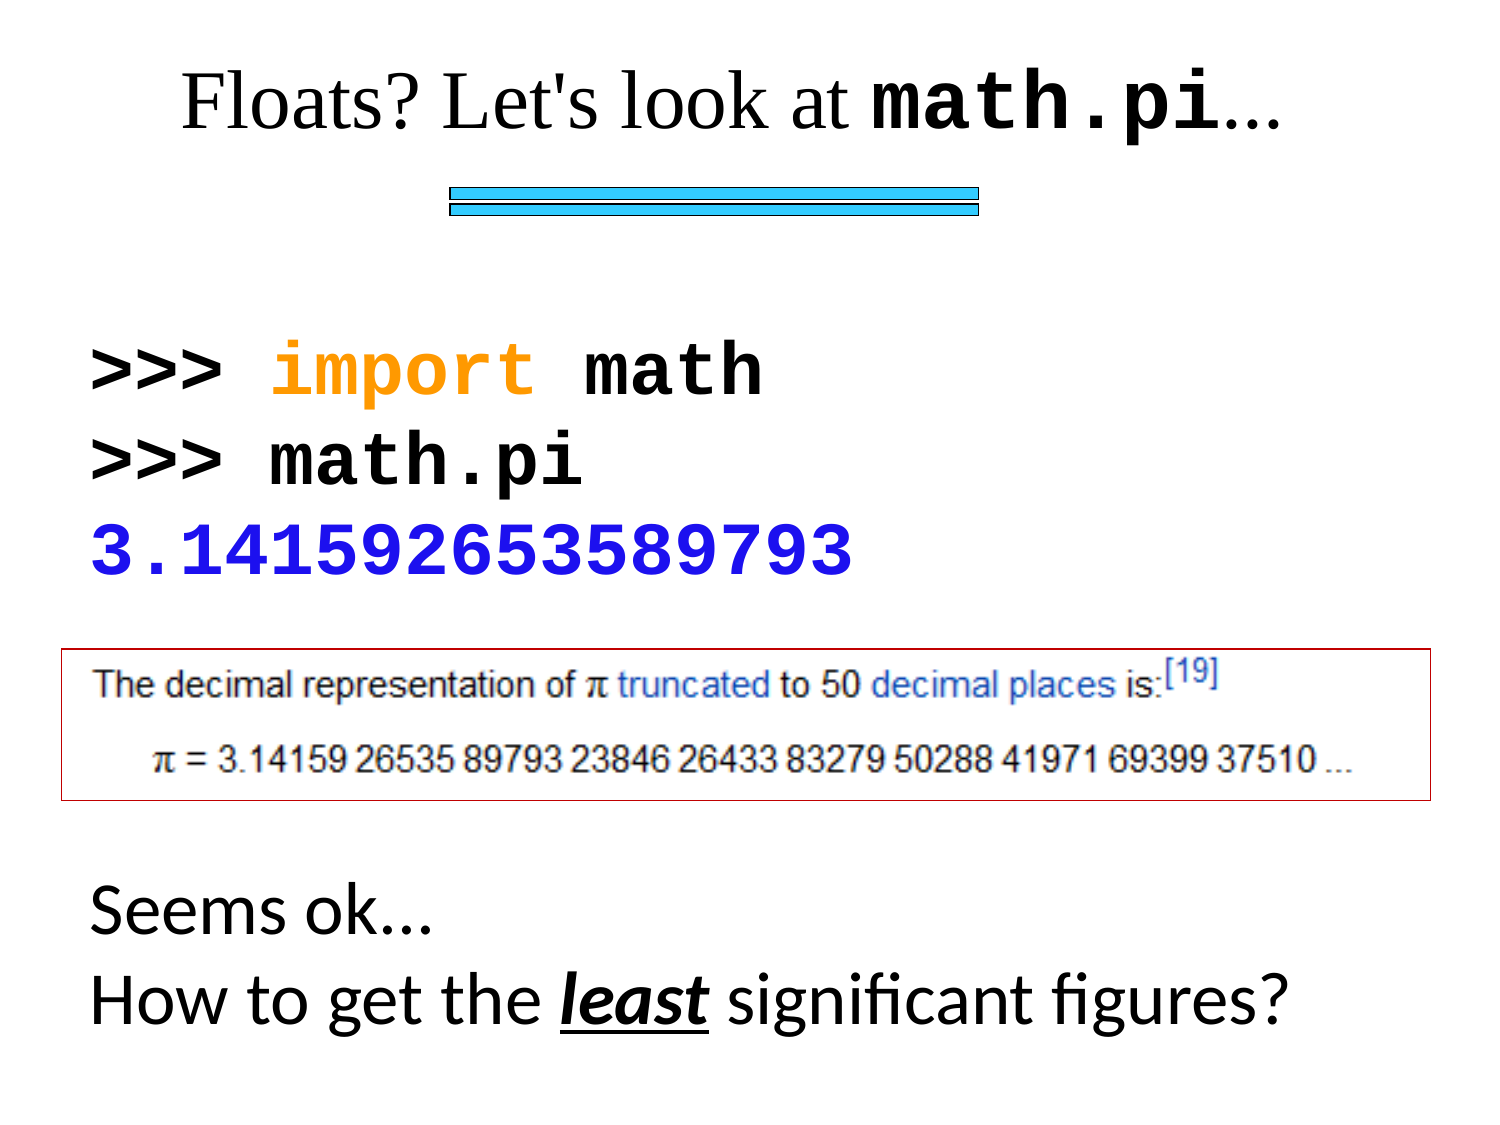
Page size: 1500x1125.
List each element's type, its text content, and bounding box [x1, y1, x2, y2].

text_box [449, 187, 979, 217]
text_box >>> import math >>> math.pi 3.141592653589793 Seems ok... How to get the least significant figures? [74, 312, 1363, 648]
text_box Floats? Let's look at math.pi... [162, 37, 1303, 153]
text_box >>> import math >>> math.pi 3.141592653589793 Seems ok... How to get the least significant figures? [74, 809, 1363, 1048]
picture [62, 649, 1431, 801]
